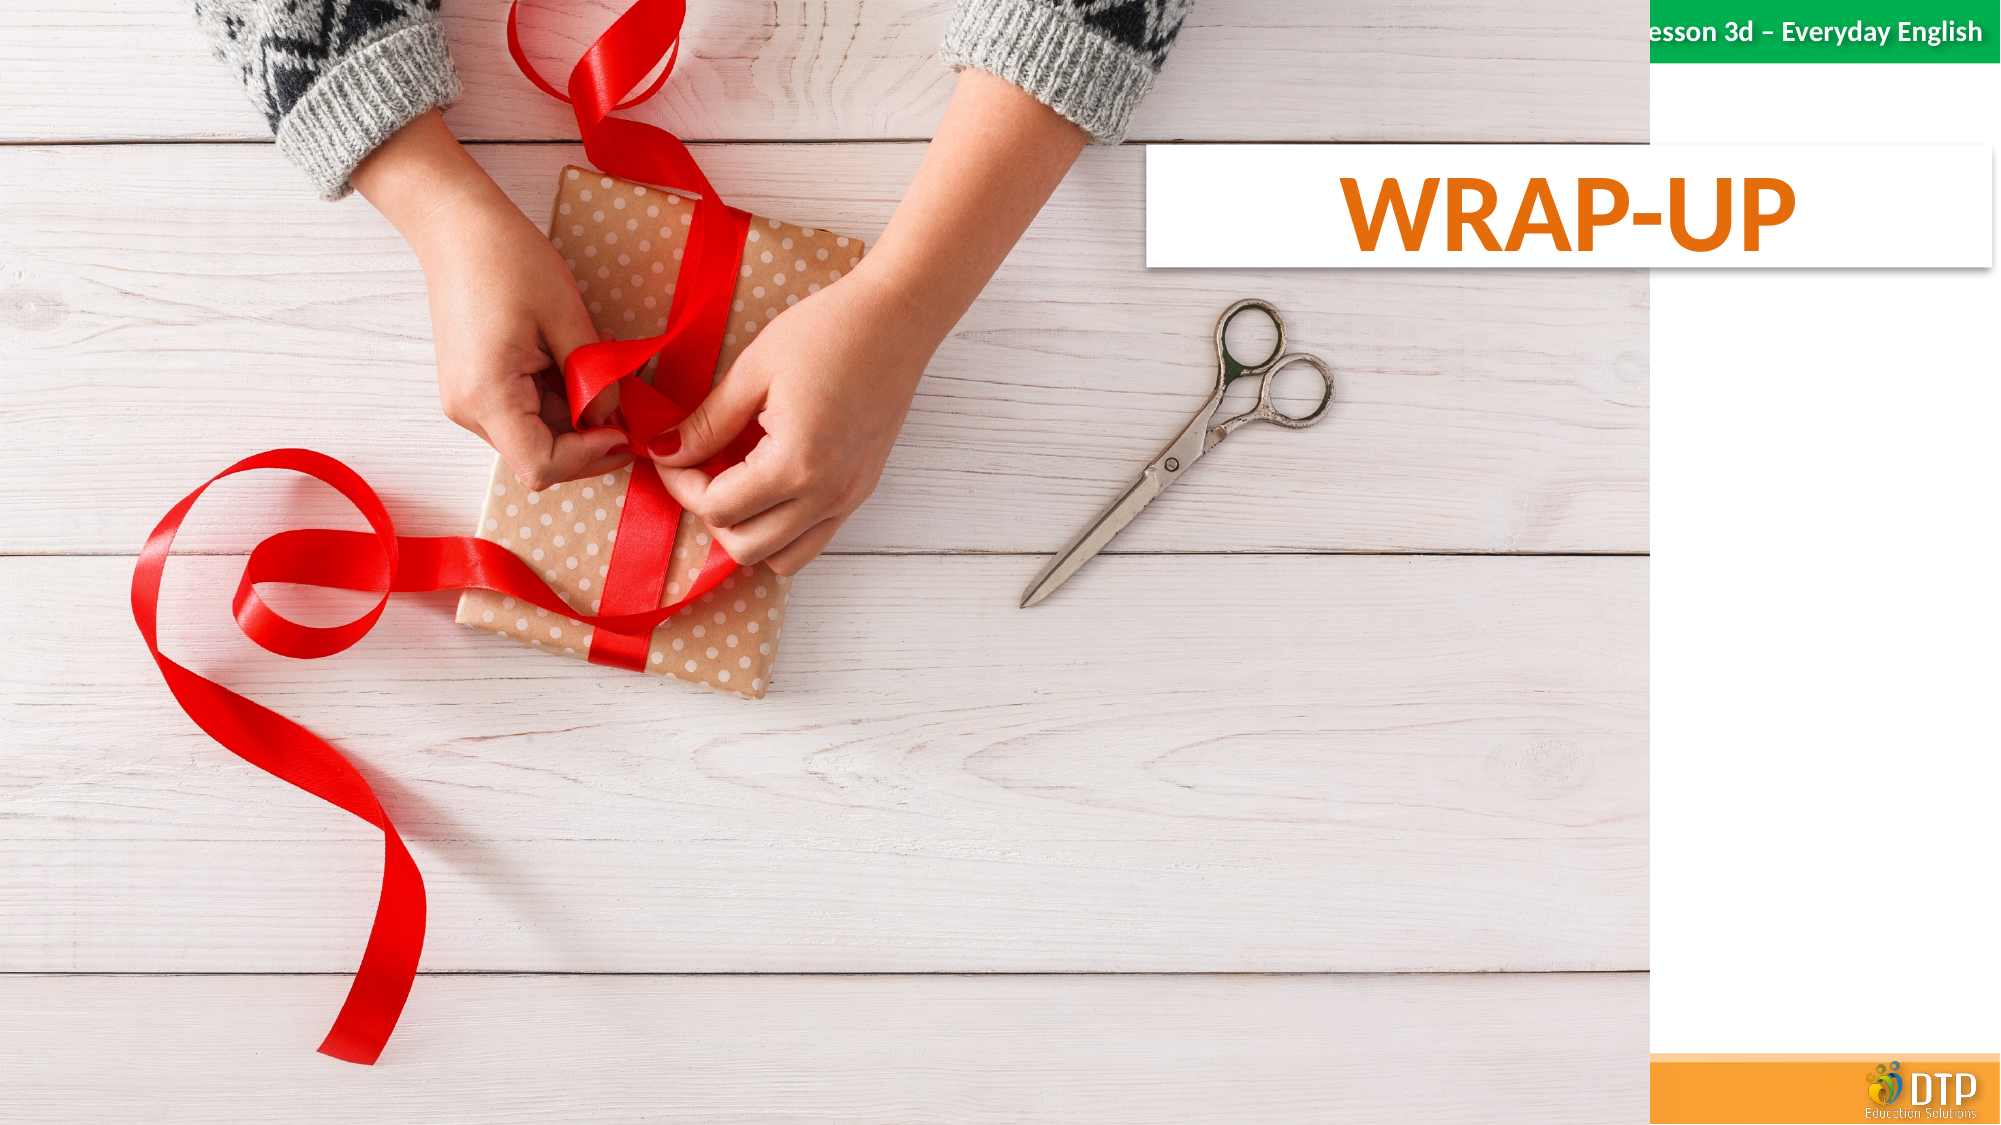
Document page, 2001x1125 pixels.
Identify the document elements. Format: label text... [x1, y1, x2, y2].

text_box WRAP-UP [1654, 144, 1993, 268]
picture [0, 0, 2000, 1125]
